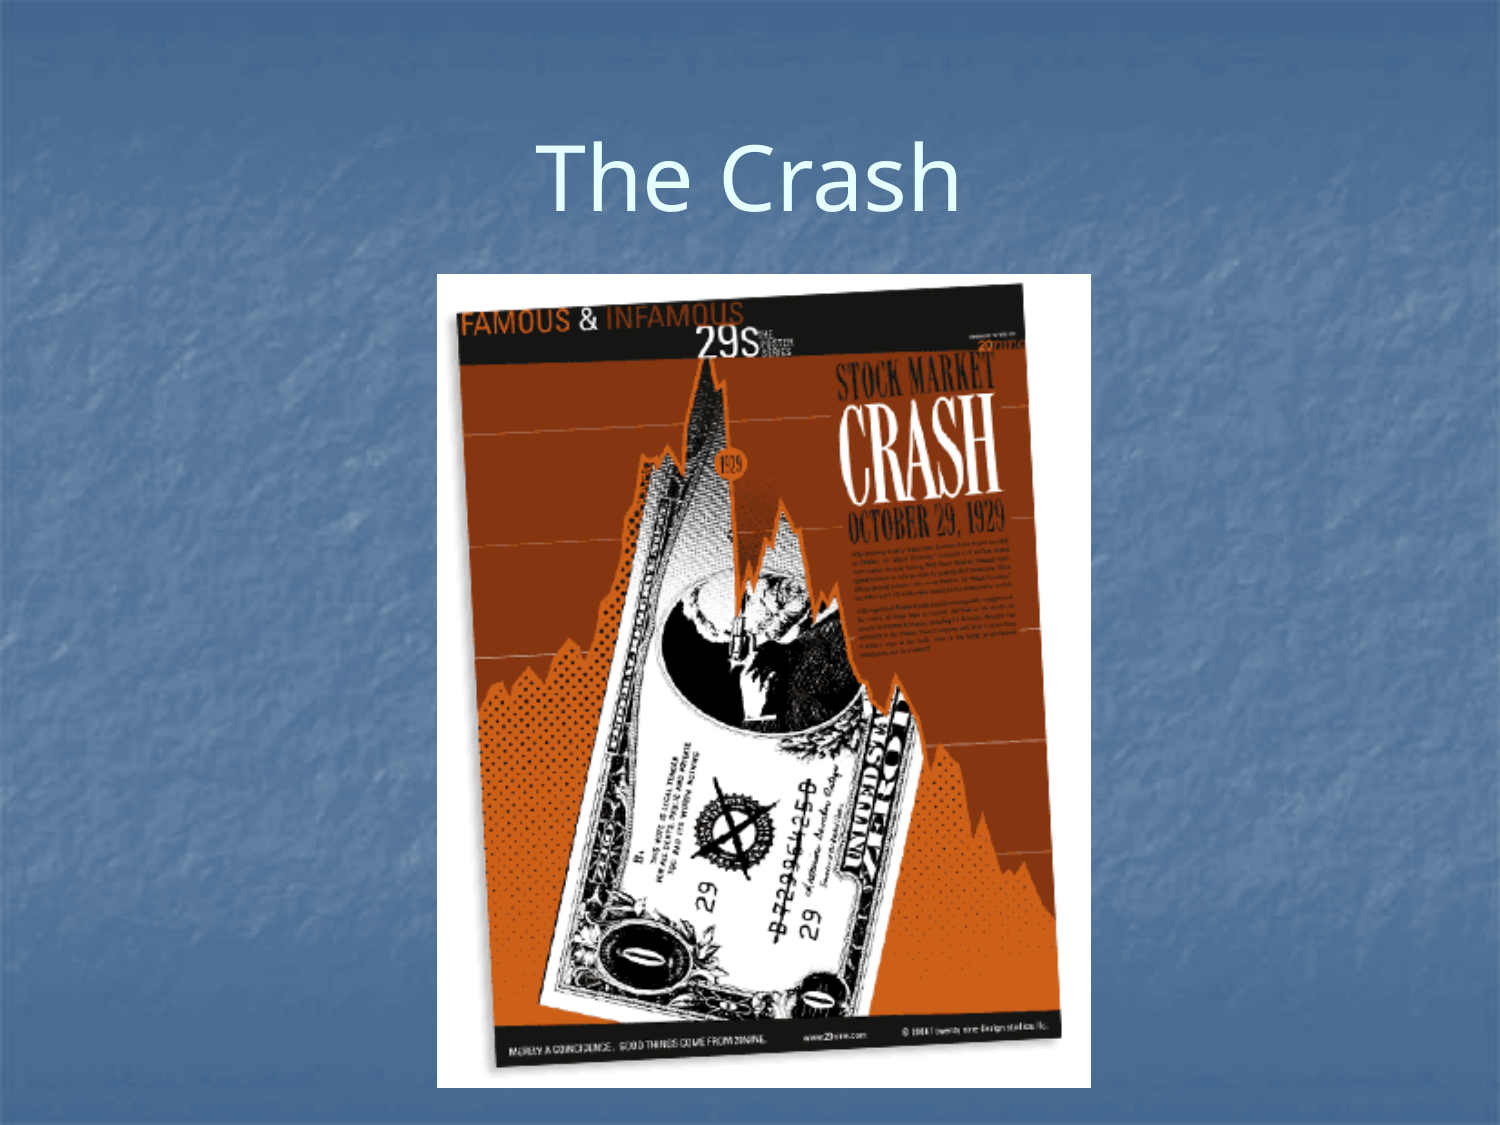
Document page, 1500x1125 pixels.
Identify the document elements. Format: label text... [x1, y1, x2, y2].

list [437, 274, 1091, 1088]
title The Crash [75, 62, 1425, 288]
